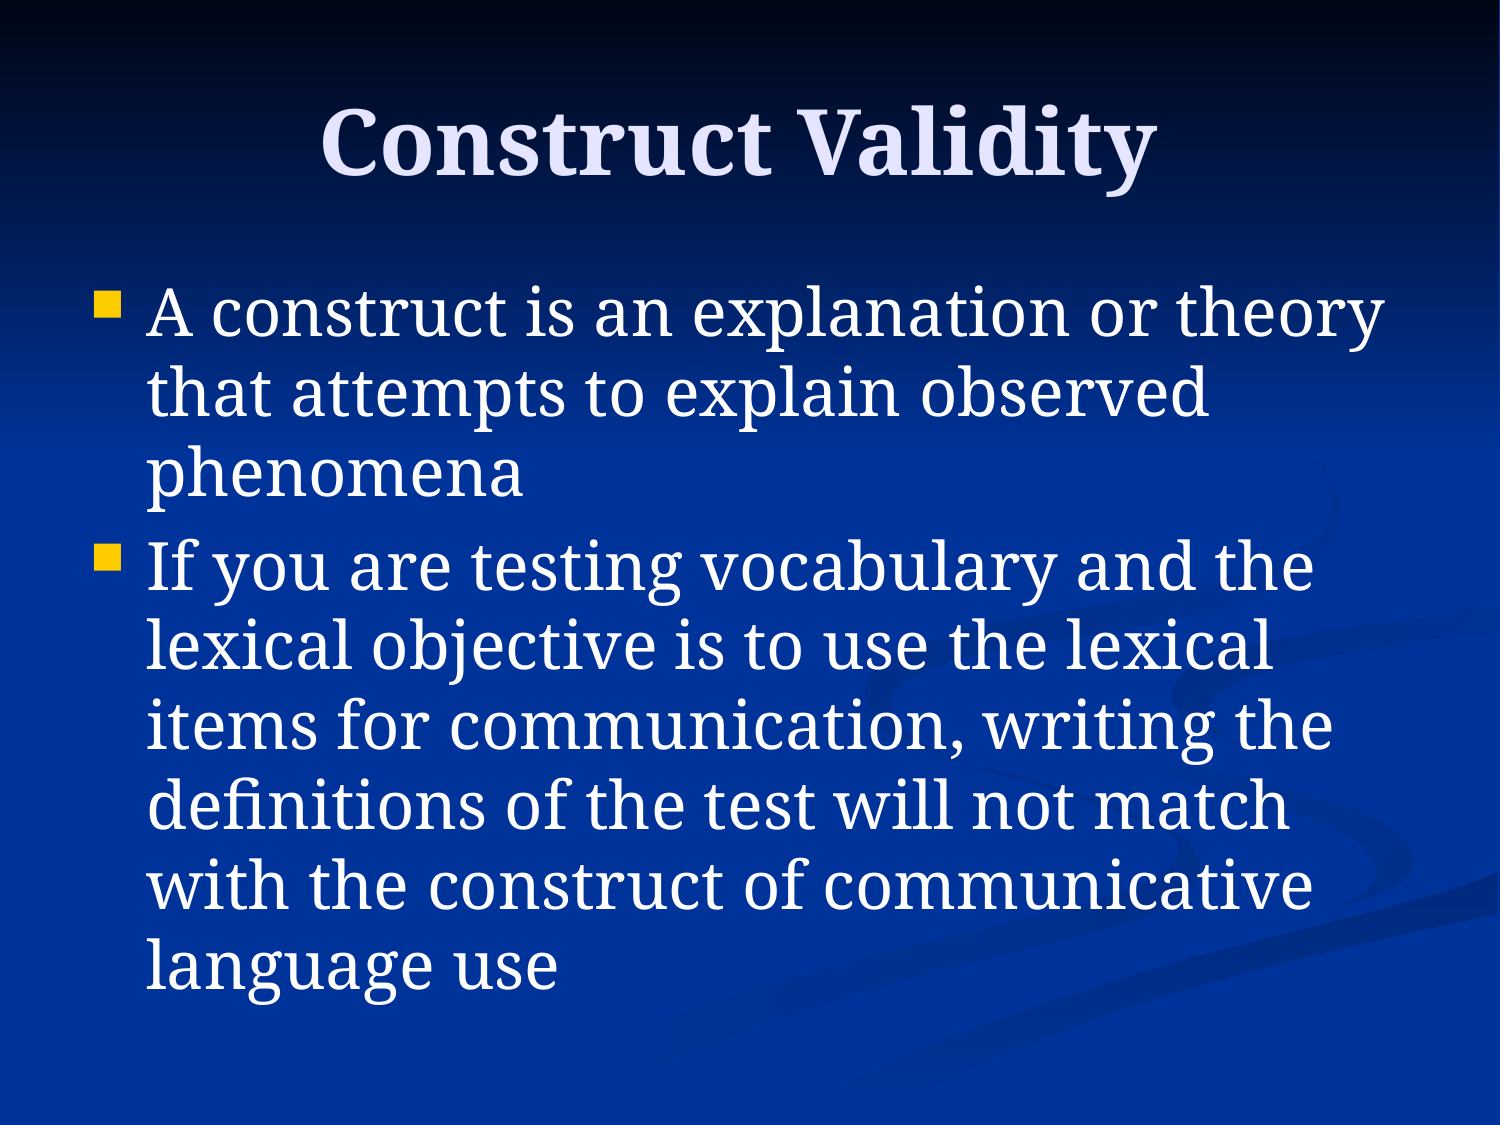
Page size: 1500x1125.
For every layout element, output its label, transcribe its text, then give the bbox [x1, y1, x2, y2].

list A construct is an explanation or theory that attempts to explain observed phenomena If you are testing vocabulary and the lexical objective is to use the lexical items for communication, writing the definitions of the test will not match with the construct of communicative language use [74, 262, 1426, 1006]
title Construct Validity [74, 44, 1426, 233]
